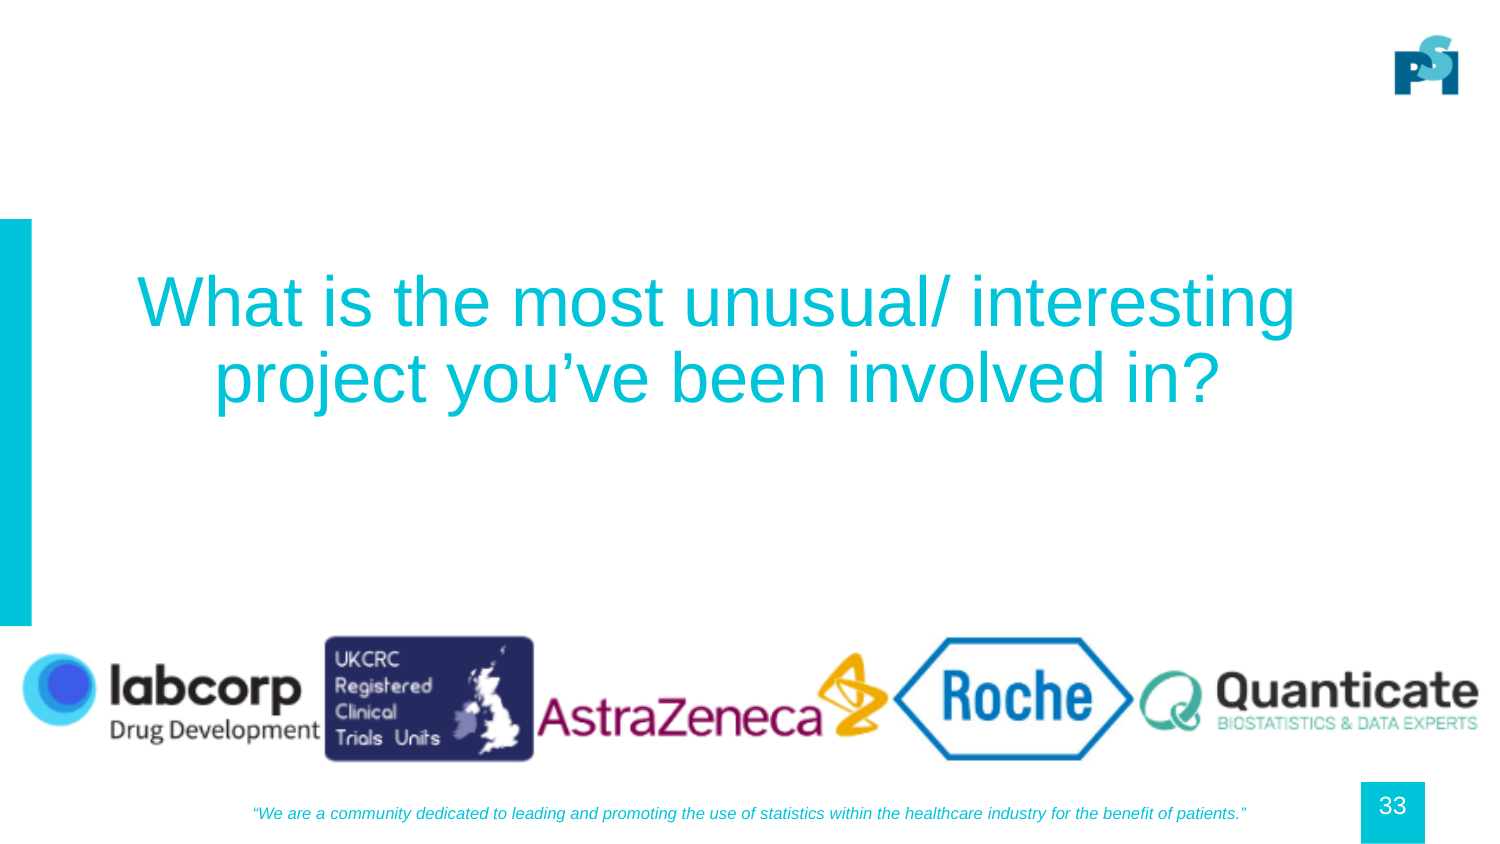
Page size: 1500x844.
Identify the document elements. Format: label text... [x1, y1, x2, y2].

picture [1374, 25, 1476, 106]
slide_number 33 [1361, 782, 1425, 827]
picture [6, 631, 1494, 766]
title What is the most unusual/ interesting project you’ve been involved in? [75, 257, 1361, 450]
